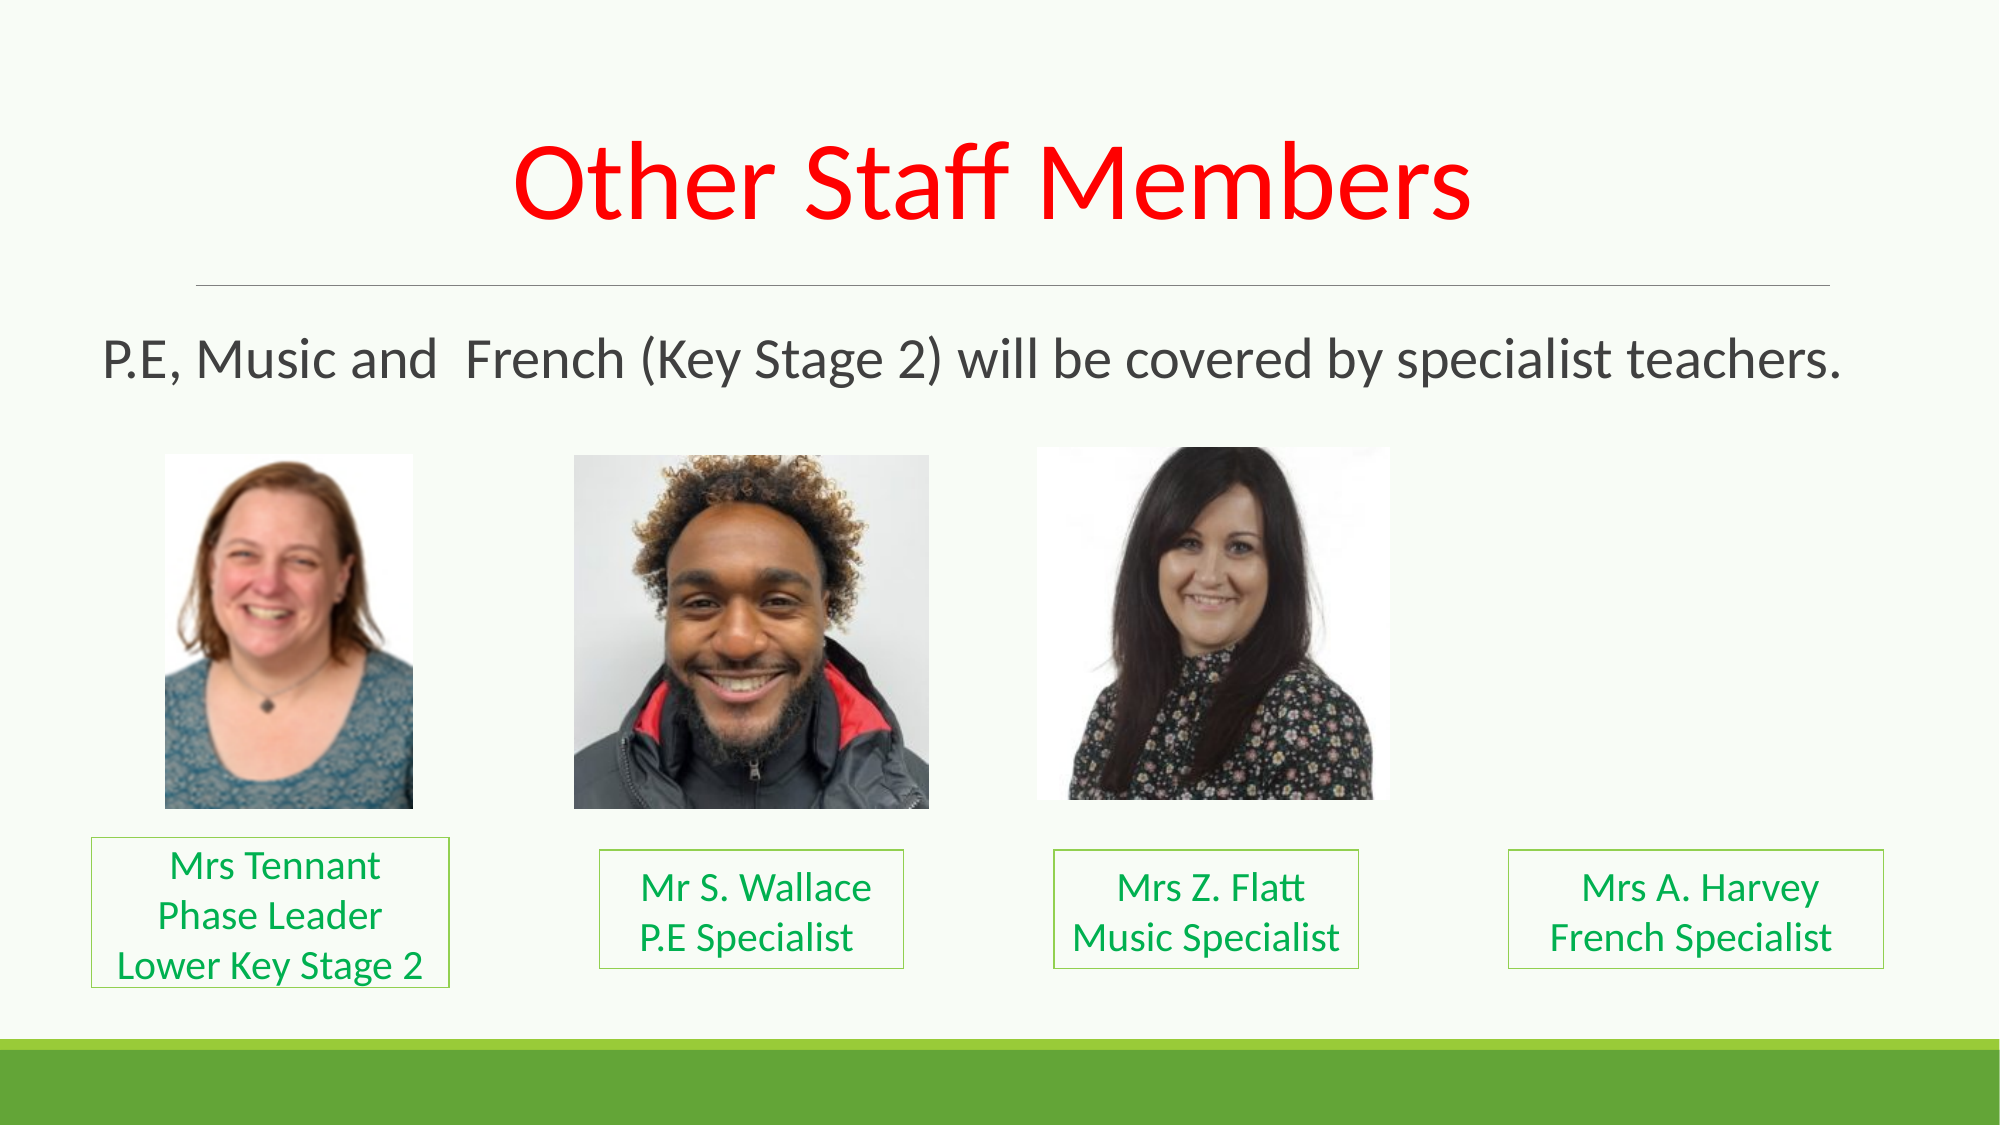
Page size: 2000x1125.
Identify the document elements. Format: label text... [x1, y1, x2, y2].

text_box Mrs Tennant Phase Leader Lower Key Stage 2 [91, 837, 450, 988]
text_box Mr S. Wallace P.E Specialist [599, 849, 904, 969]
picture [164, 453, 413, 810]
text_box P.E, Music and French (Key Stage 2) will be covered by specialist teachers. [87, 312, 1925, 548]
picture [574, 454, 929, 810]
text_box Mrs A. Harvey French Specialist [1508, 849, 1884, 969]
picture [1036, 447, 1390, 801]
text_box Other Staff Members [324, 99, 1663, 250]
text_box Mrs Z. Flatt Music Specialist [1053, 849, 1359, 969]
